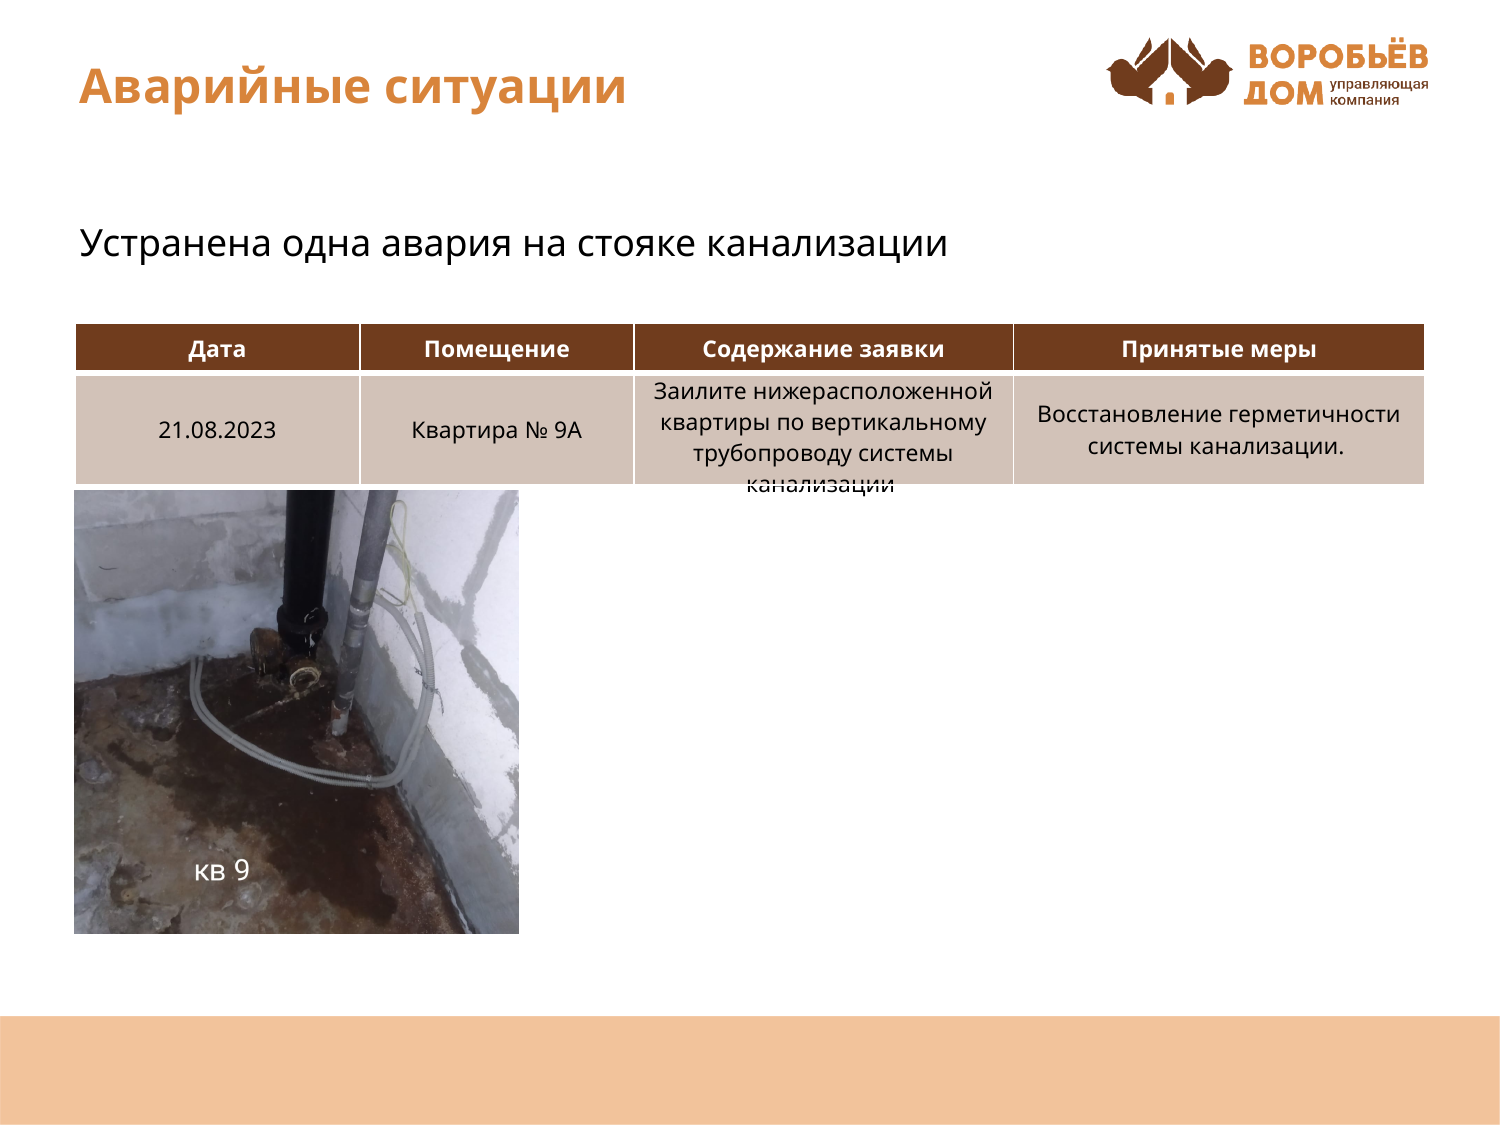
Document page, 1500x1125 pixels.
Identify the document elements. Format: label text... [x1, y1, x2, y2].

picture [1105, 37, 1428, 106]
table_cell Восстановление герметичности системы канализации. [1014, 376, 1424, 484]
table_header Помещение [361, 324, 633, 370]
picture [74, 490, 519, 934]
table_header Дата [76, 324, 359, 370]
table_cell Квартира № 9А [361, 376, 633, 484]
table_cell Заилите нижерасположенной квартиры по вертикальному трубопроводу системы канализации [635, 376, 1013, 484]
table_header Принятые меры [1014, 324, 1424, 370]
table_cell 21.08.2023 [76, 376, 359, 484]
text_box Устранена одна авария на стояке канализации [64, 211, 1321, 272]
text_box Аварийные ситуации [64, 50, 1099, 118]
picture [0, 1016, 1500, 1125]
table_header Содержание заявки [635, 324, 1013, 370]
